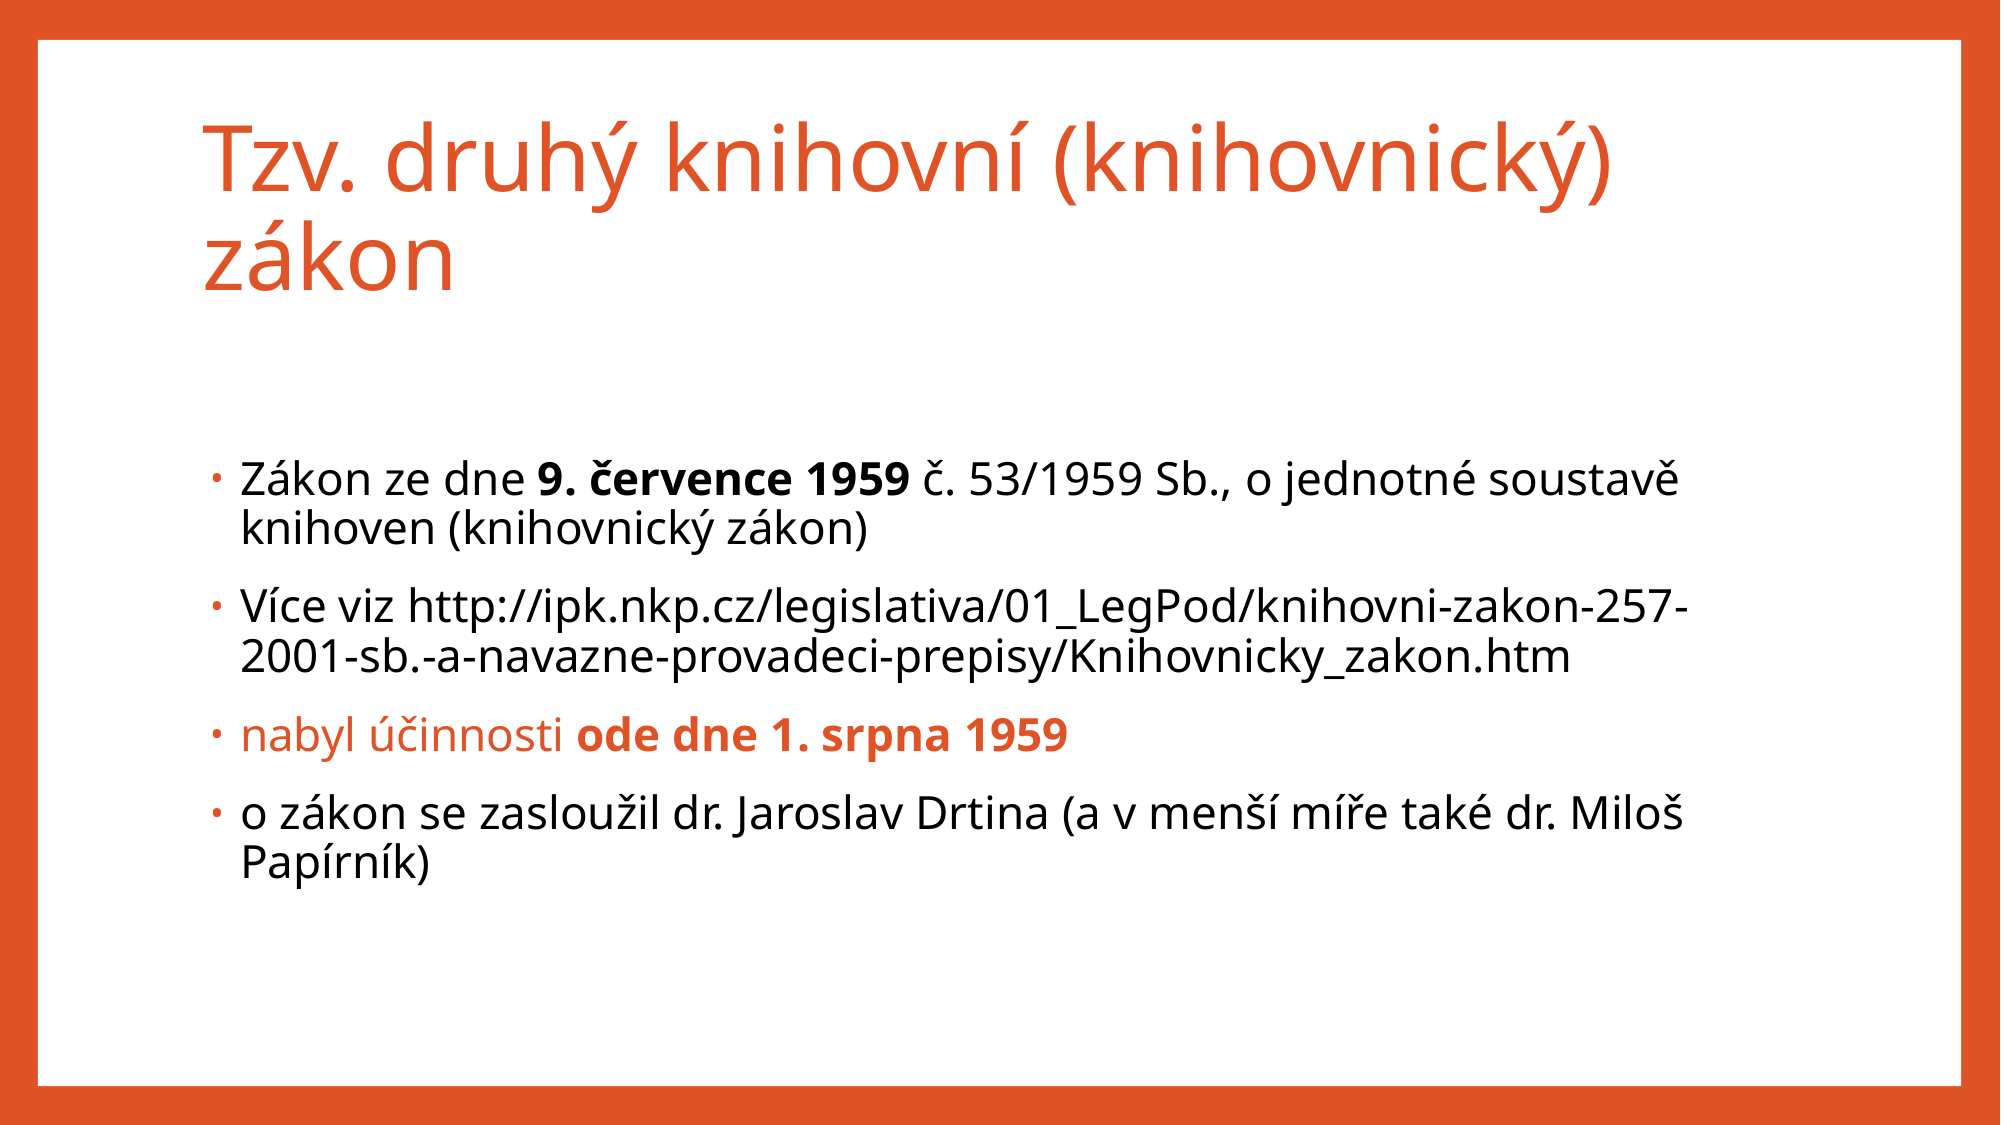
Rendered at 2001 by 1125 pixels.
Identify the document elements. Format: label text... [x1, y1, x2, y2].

list Zákon ze dne 9. července 1959 č. 53/1959 Sb., o jednotné soustavě knihoven (knihovnický zákon) Více viz http://ipk.nkp.cz/legislativa/01_LegPod/knihovni-zakon-257-2001-sb.-a-navazne-provadeci-prepisy/Knihovnicky_zakon.htm nabyl účinnosti ode dne 1. srpna 1959 o zákon se zasloužil dr. Jaroslav Drtina (a v menší míře také dr. Miloš Papírník) [187, 285, 1808, 1000]
title Tzv. druhý knihovní (knihovnický) zákon [187, 99, 1808, 285]
